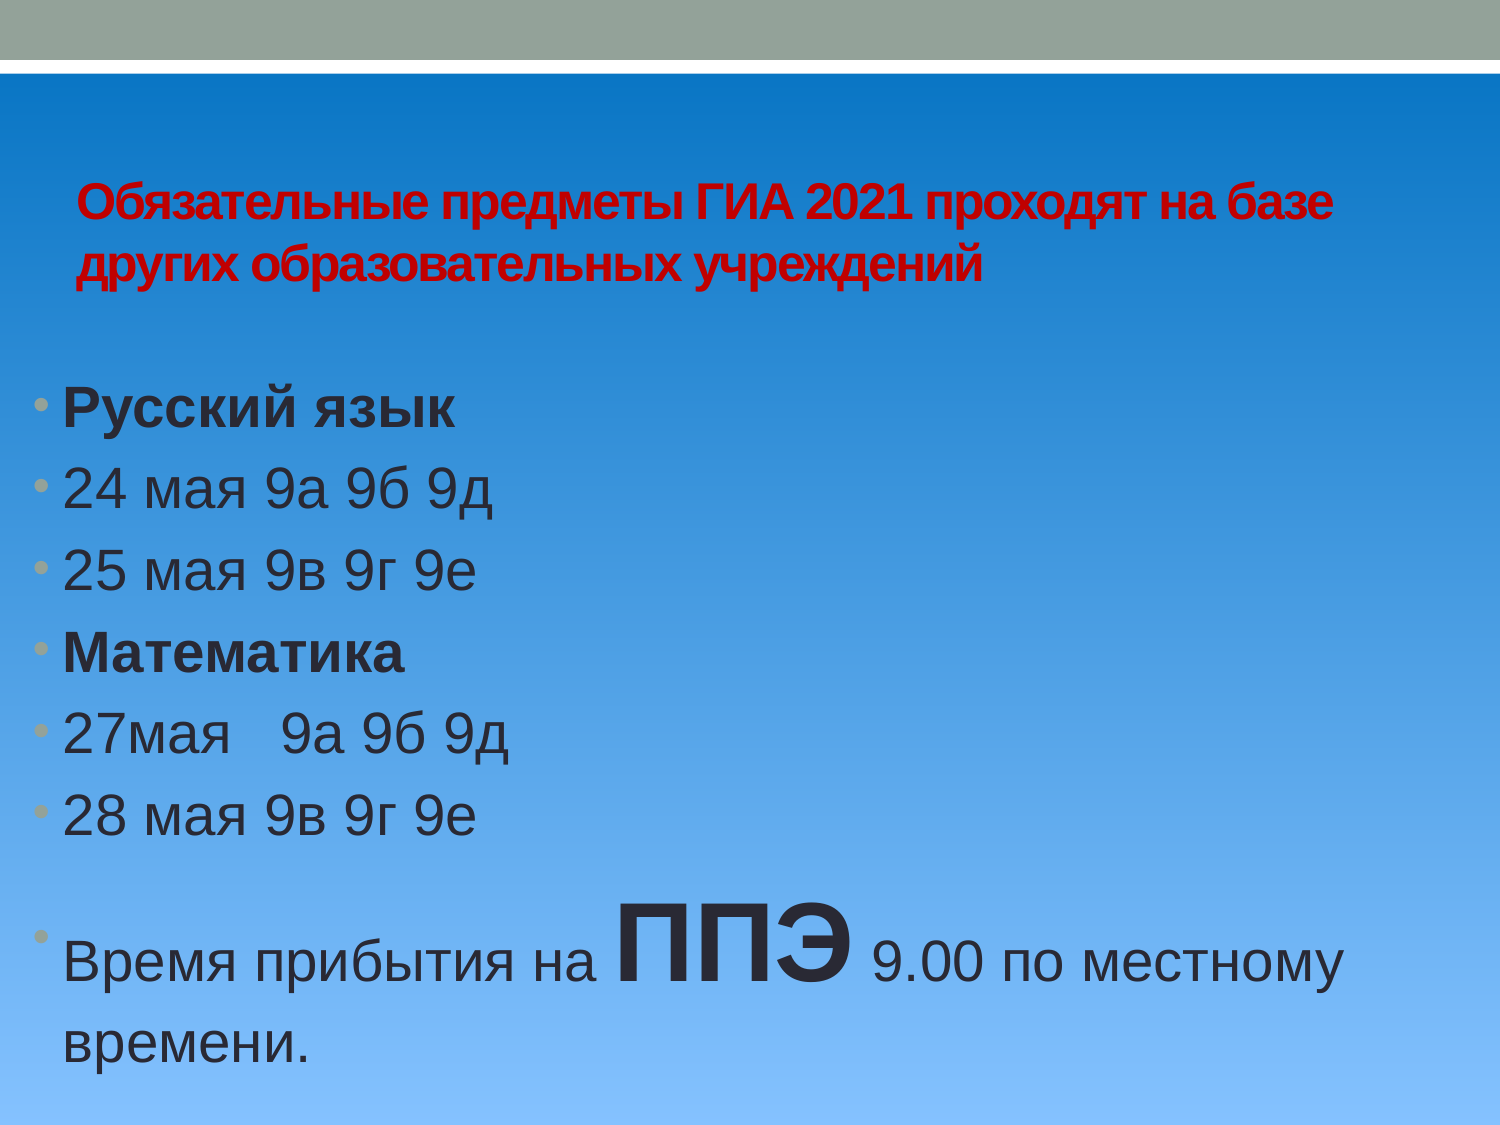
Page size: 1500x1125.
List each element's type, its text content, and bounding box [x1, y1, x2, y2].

title Обязательные предметы ГИА 2021 проходят на базе других образовательных учреждений [61, 160, 1425, 362]
list Русский язык 24 мая 9а 9б 9д 25 мая 9в 9г 9е Математика 27мая 9а 9б 9д 28 мая 9в 9г 9е Время прибытия на ППЭ 9.00 по местному времени. [17, 361, 1412, 1125]
